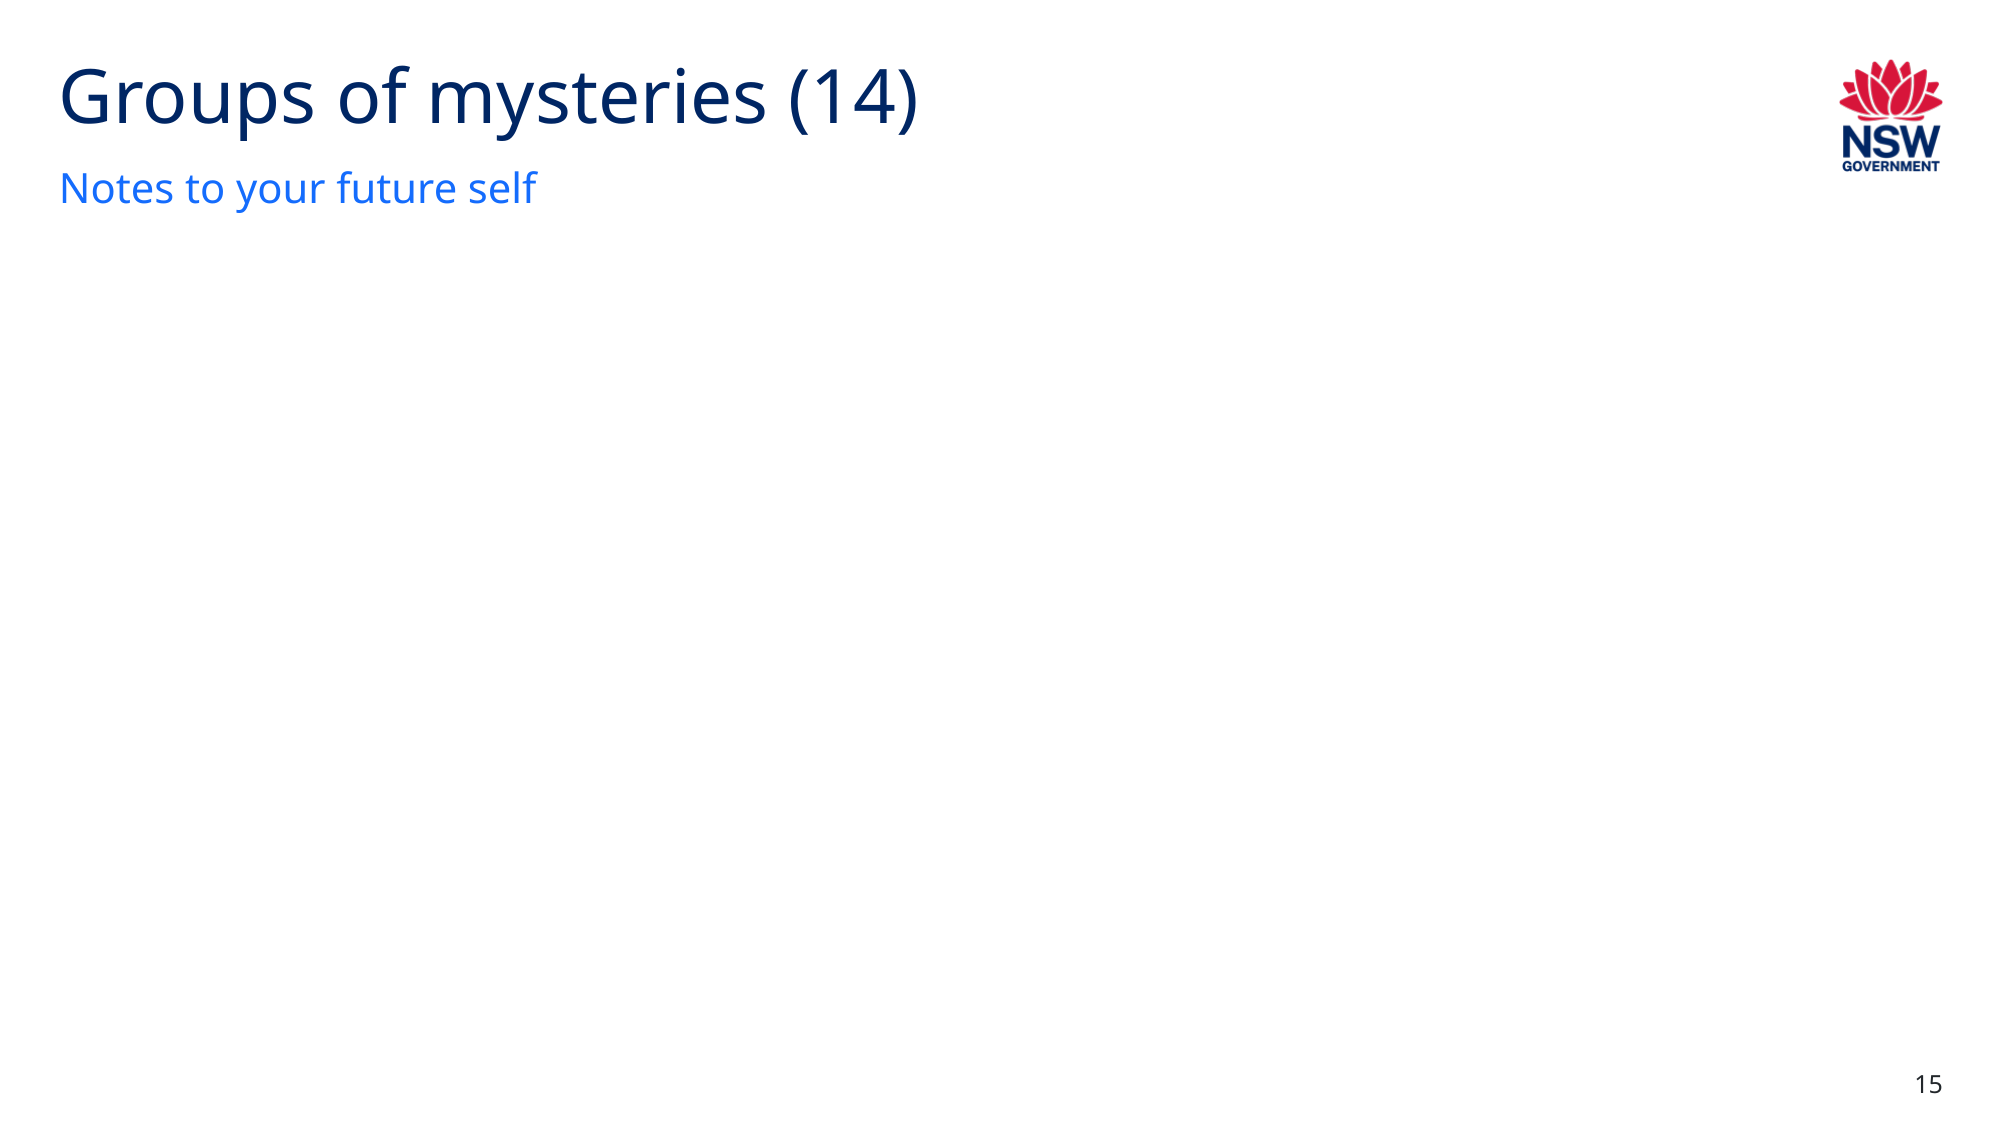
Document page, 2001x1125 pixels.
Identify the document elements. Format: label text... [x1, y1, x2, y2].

list Notes to your future self [59, 161, 1713, 212]
picture [1839, 59, 1943, 172]
title Groups of mysteries (14) [59, 59, 1713, 149]
slide_number 15 [1824, 1068, 1943, 1099]
